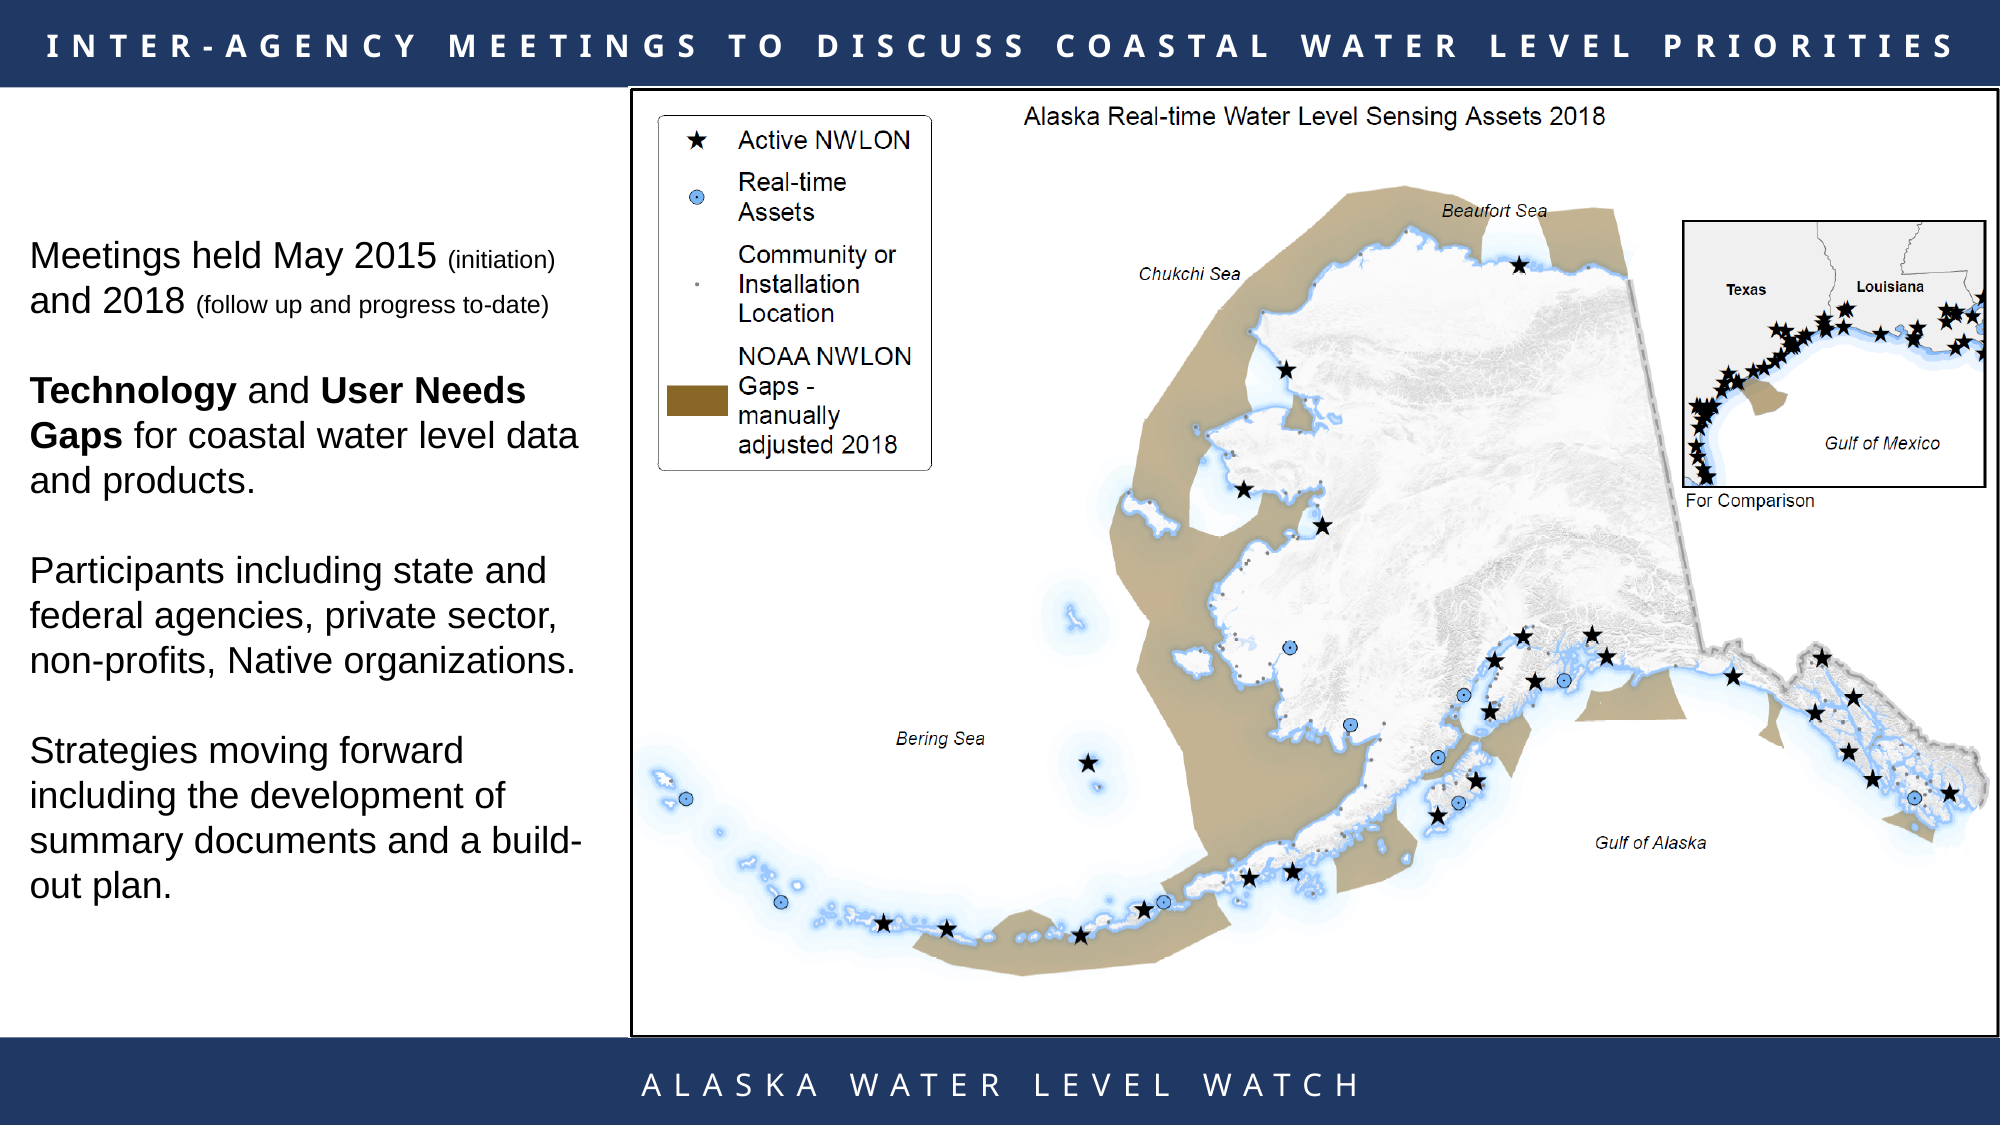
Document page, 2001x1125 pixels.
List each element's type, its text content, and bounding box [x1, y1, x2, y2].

text_box Meetings held May 2015 (initiation) and 2018 (follow up and progress to-date) Technology and User Needs Gaps for coastal water level data and products. Participants including state and federal agencies, private sector, non-profits, Native organizations. Strategies moving forward including the development of summary documents and a build-out plan. [14, 223, 628, 914]
text_box ALASKA WATER LEVEL WATCH [626, 1058, 1374, 1111]
text_box INTER-AGENCY MEETINGS TO DISCUSS COASTAL WATER LEVEL PRIORITIES [31, 18, 1969, 71]
text_box [0, 0, 2000, 88]
picture [628, 86, 2000, 1038]
text_box [0, 1036, 2000, 1125]
